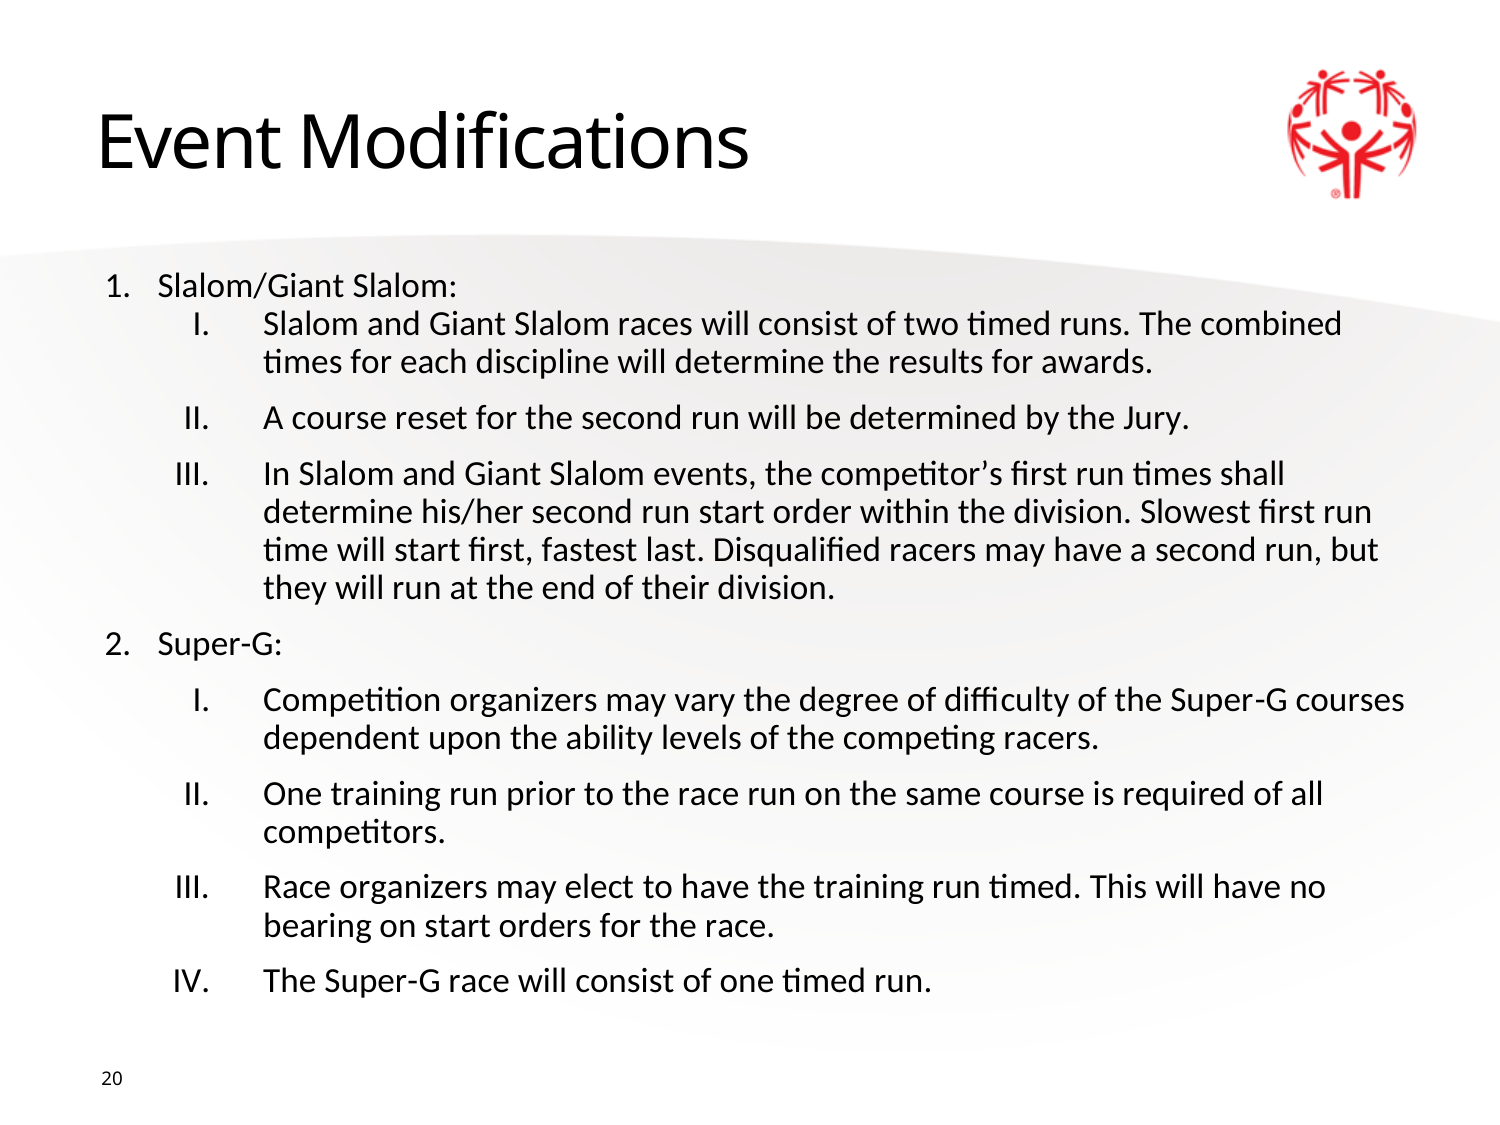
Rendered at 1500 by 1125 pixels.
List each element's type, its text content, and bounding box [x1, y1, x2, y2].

picture [0, 0, 1500, 1125]
title Event Modifications [89, 60, 1247, 232]
slide_number 20 [90, 1061, 665, 1093]
